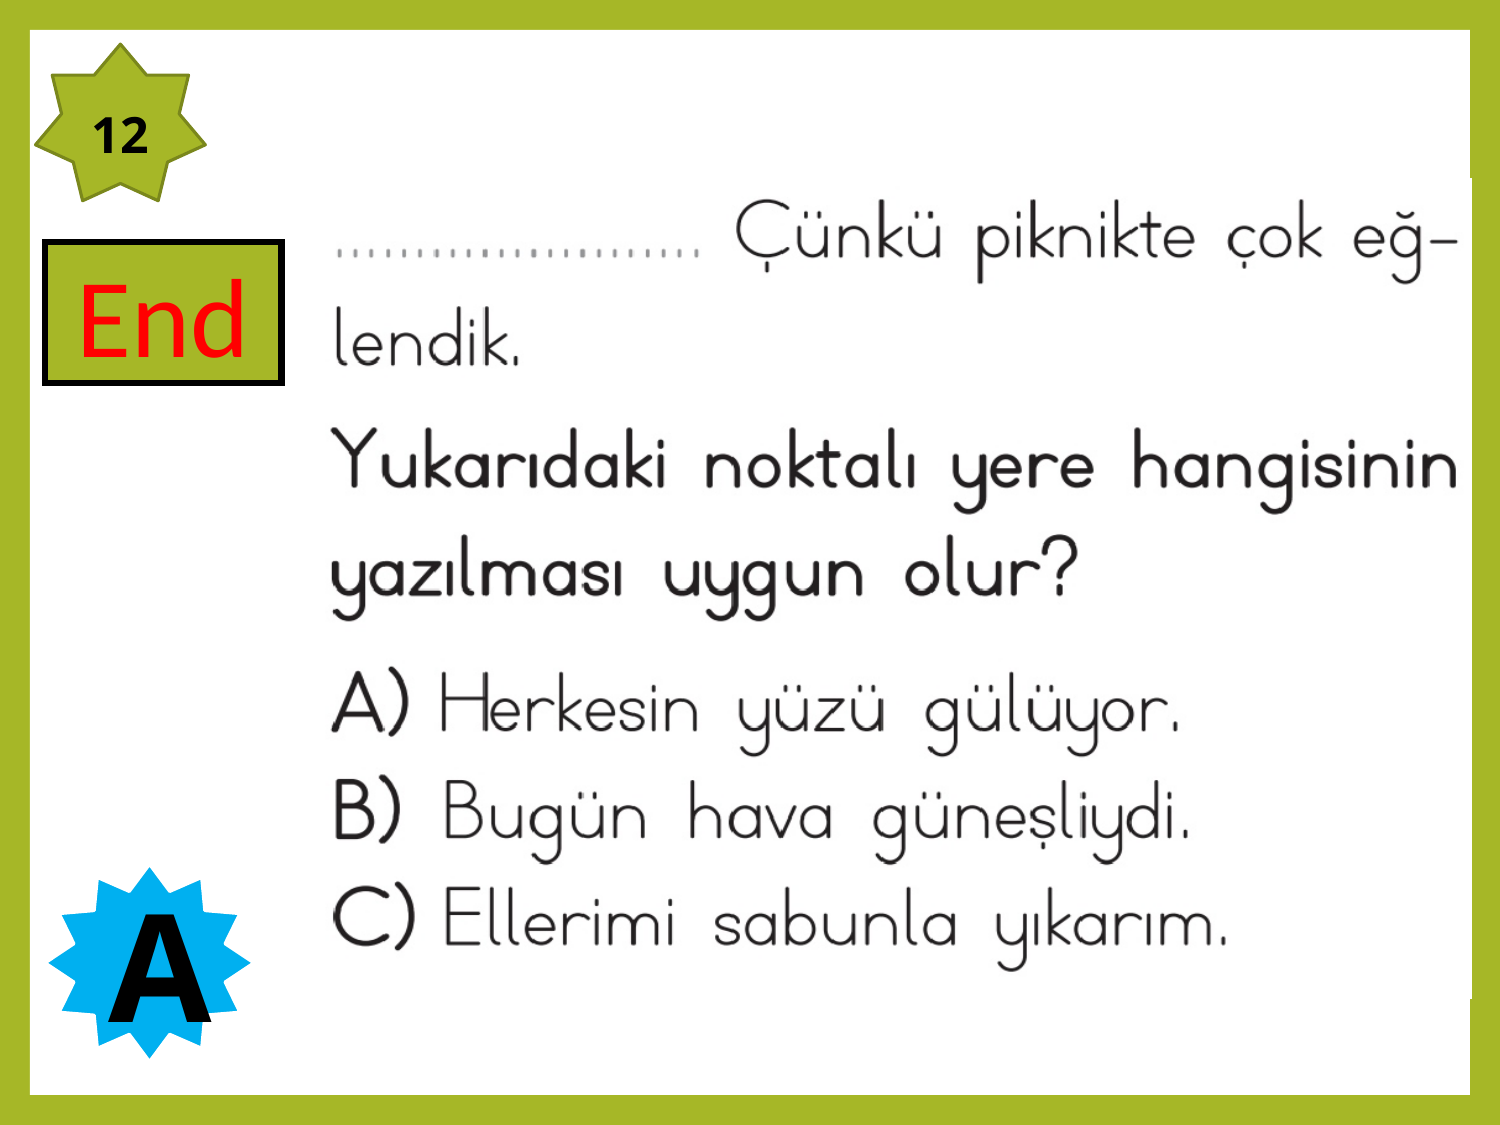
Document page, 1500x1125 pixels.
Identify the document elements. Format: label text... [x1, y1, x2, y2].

text_box 12 [33, 42, 207, 203]
text_box A [43, 862, 256, 1064]
text_box End [45, 241, 282, 383]
picture [305, 178, 1473, 1000]
